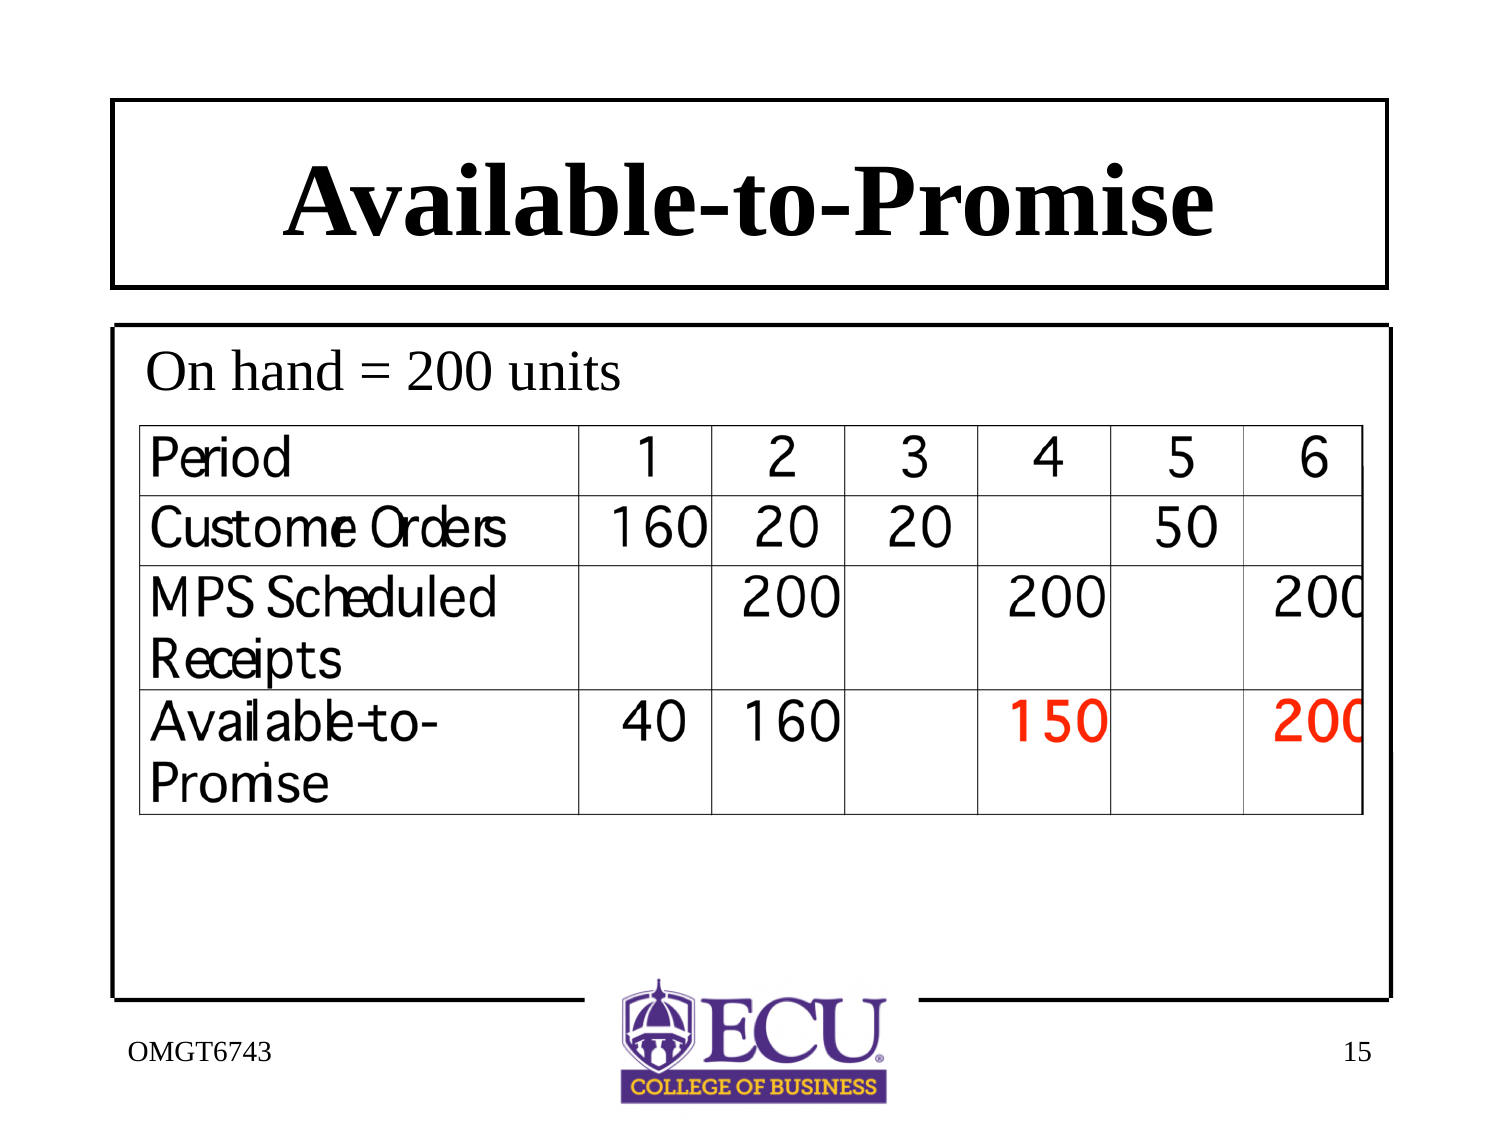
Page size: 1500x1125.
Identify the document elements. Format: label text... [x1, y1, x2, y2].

picture [613, 972, 891, 1125]
slide_number OMGT6743 [112, 1025, 425, 1100]
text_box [124, 424, 1363, 841]
text_box On hand = 200 units [130, 324, 638, 411]
title Available-to-Promise [24, 99, 1475, 288]
slide_number 15 [1074, 1025, 1388, 1100]
